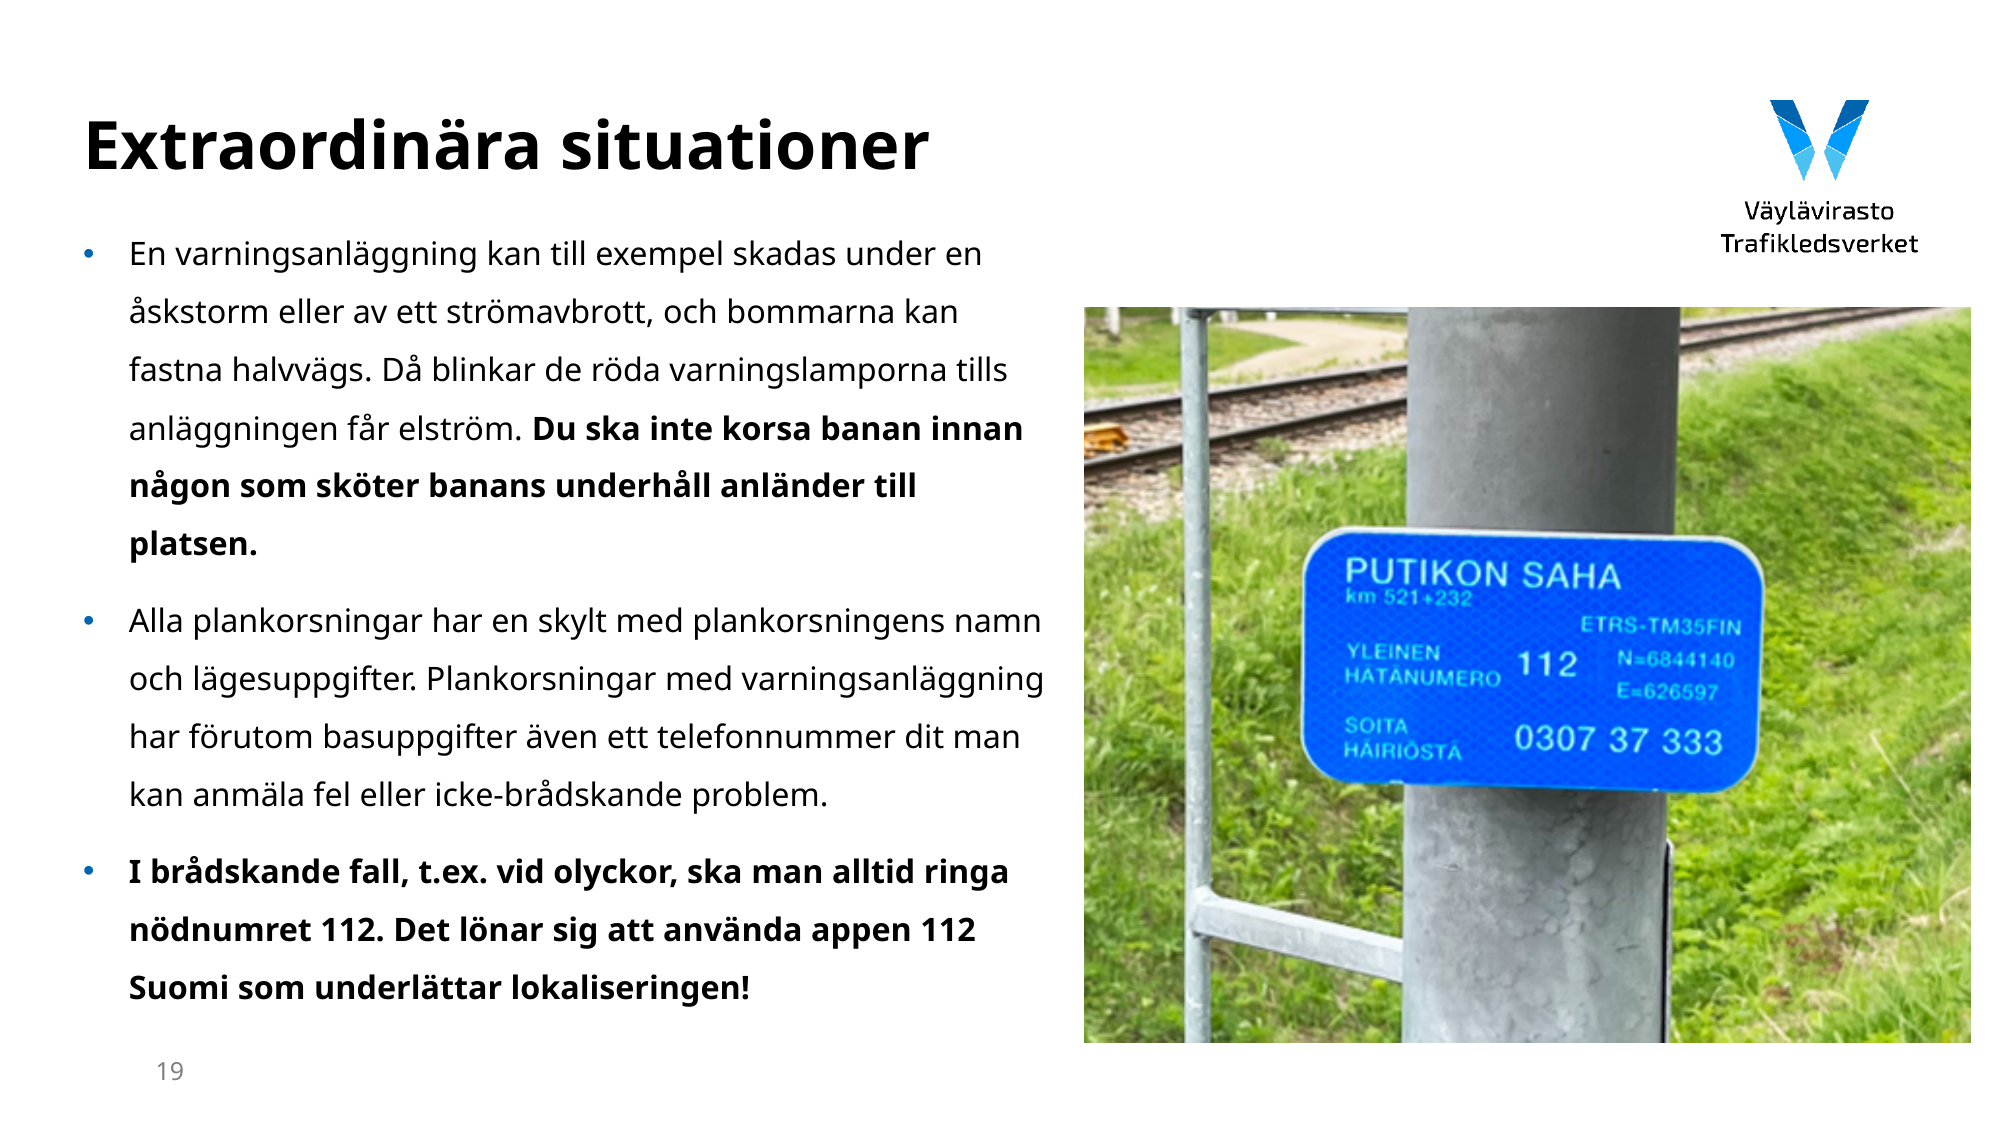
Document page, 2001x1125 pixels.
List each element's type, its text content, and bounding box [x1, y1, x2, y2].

title Extraordinära situationer [68, 39, 1486, 257]
list En varningsanläggning kan till exempel skadas under en åskstorm eller av ett strömavbrott, och bommarna kan fastna halvvägs. Då blinkar de röda varningslamporna tills anläggningen får elström. Du ska inte korsa banan innan någon som sköter banans underhåll anländer till platsen. Alla plankorsningar har en skylt med plankorsningens namn och lägesuppgifter. Plankorsningar med varningsanläggning har förutom basuppgifter även ett telefonnummer dit man kan anmäla fel eller icke-brådskande problem. I brådskande fall, t.ex. vid olyckor, ska man alltid ringa nödnumret 112. Det lönar sig att använda appen 112 Suomi som underlättar lokaliseringen! [68, 206, 1064, 1043]
picture [1682, 62, 1958, 292]
picture [1084, 307, 1971, 1043]
slide_number 19 [140, 1042, 233, 1103]
